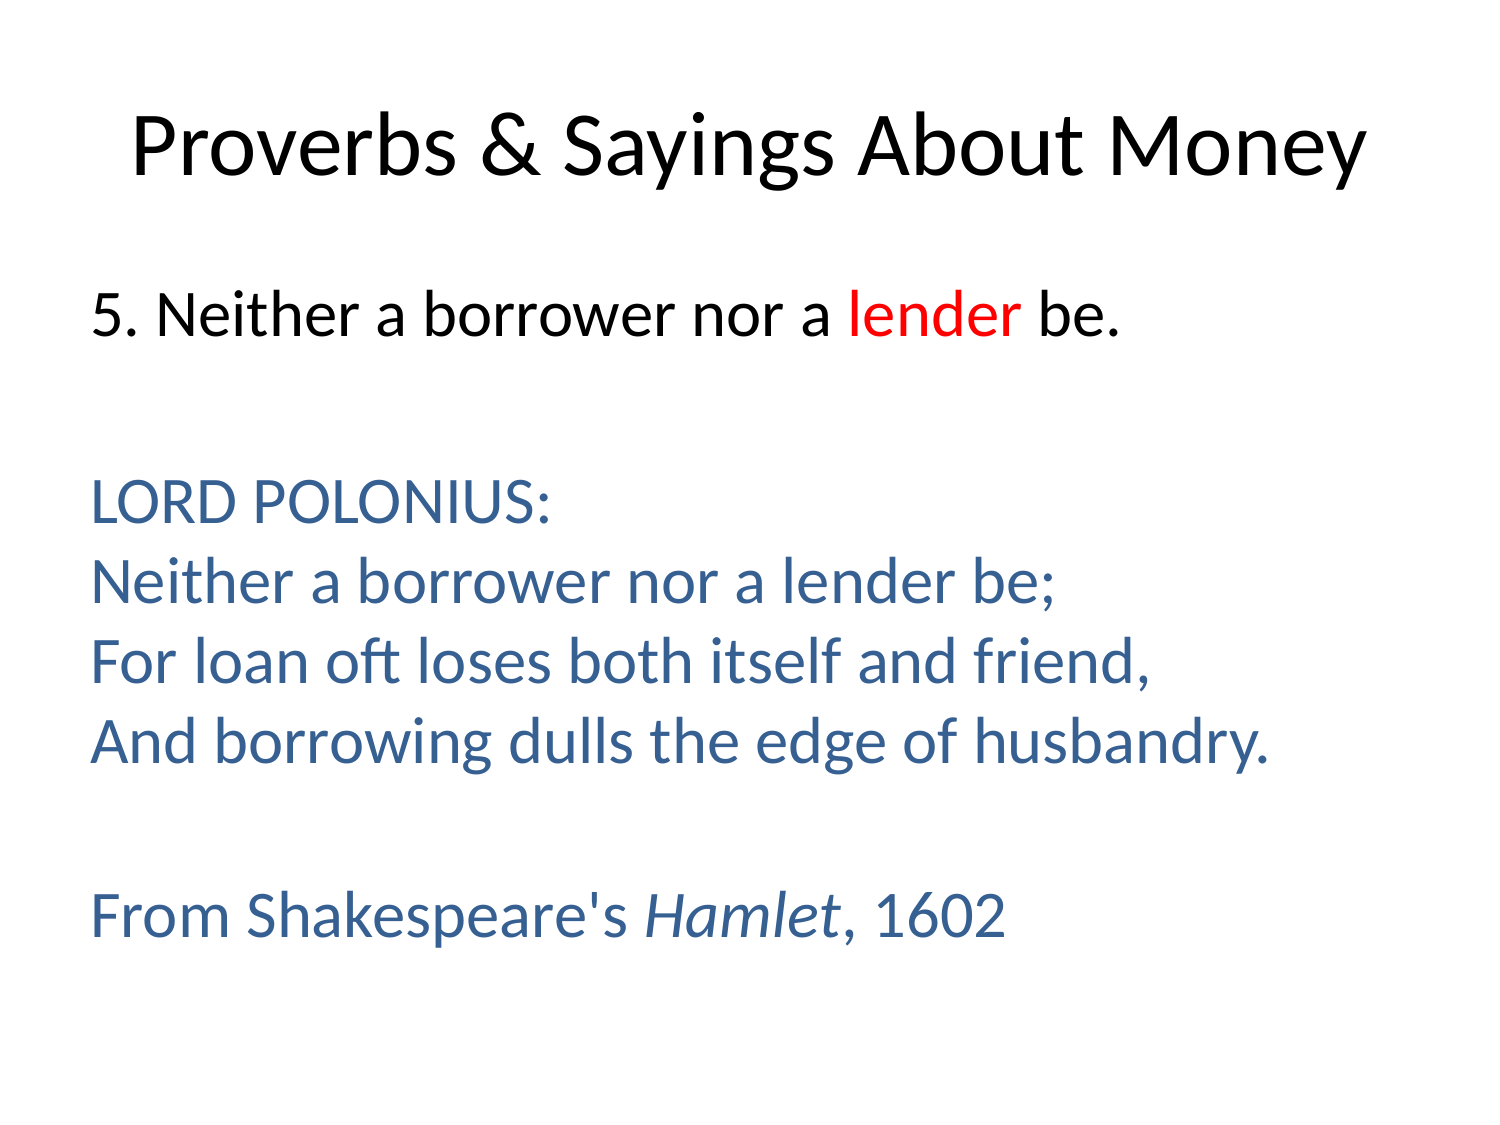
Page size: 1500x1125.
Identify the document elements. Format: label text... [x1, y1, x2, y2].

title Proverbs & Sayings About Money [75, 45, 1425, 233]
list 5. Neither a borrower nor a lender be. LORD POLONIUS: Neither a borrower nor a lender be; For loan oft loses both itself and friend, And borrowing dulls the edge of husbandry. From Shakespeare's Hamlet, 1602 [75, 262, 1425, 1005]
